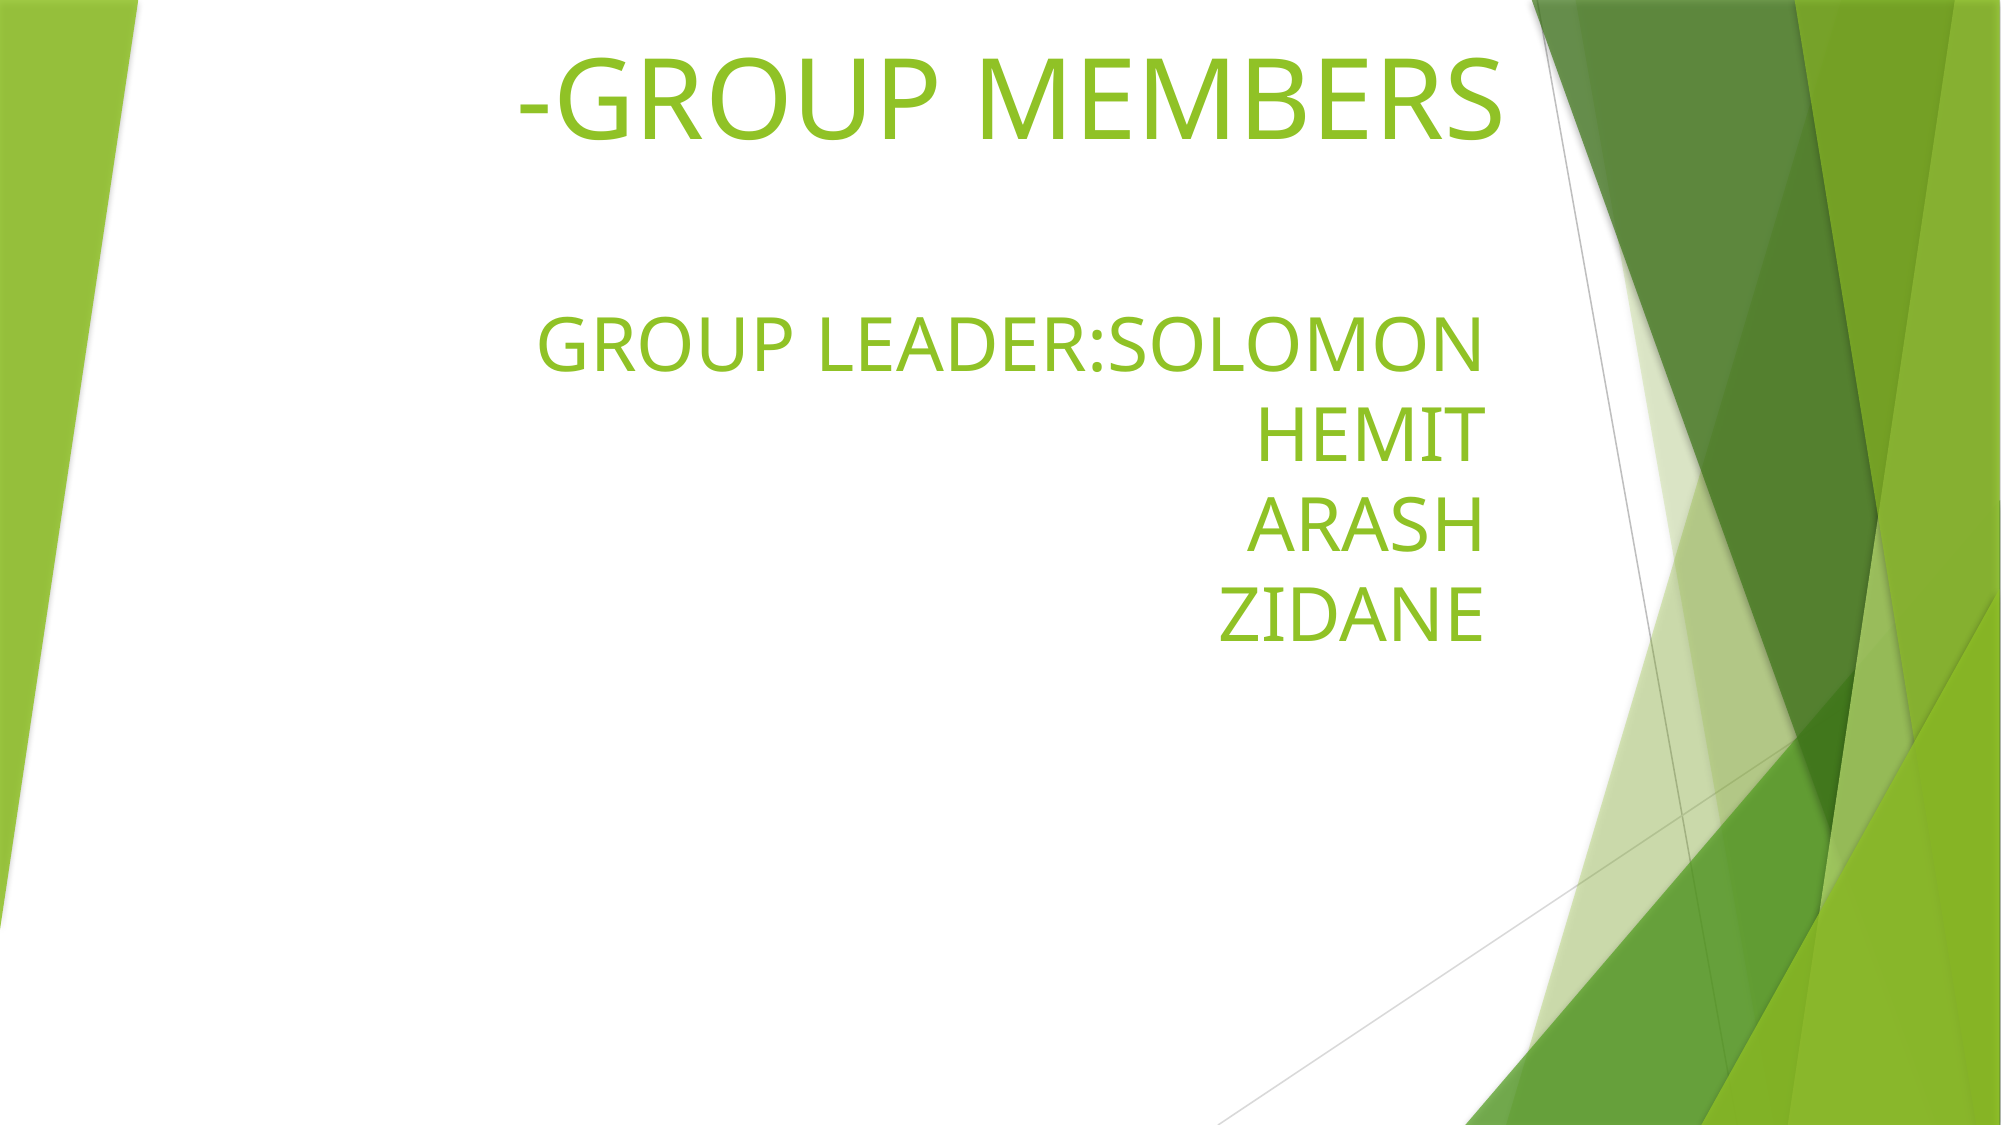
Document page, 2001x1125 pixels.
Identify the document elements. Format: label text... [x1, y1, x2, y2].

title -GROUP MEMBERS GROUP LEADER:SOLOMON HEMIT ARASH ZIDANE [247, 394, 1522, 665]
